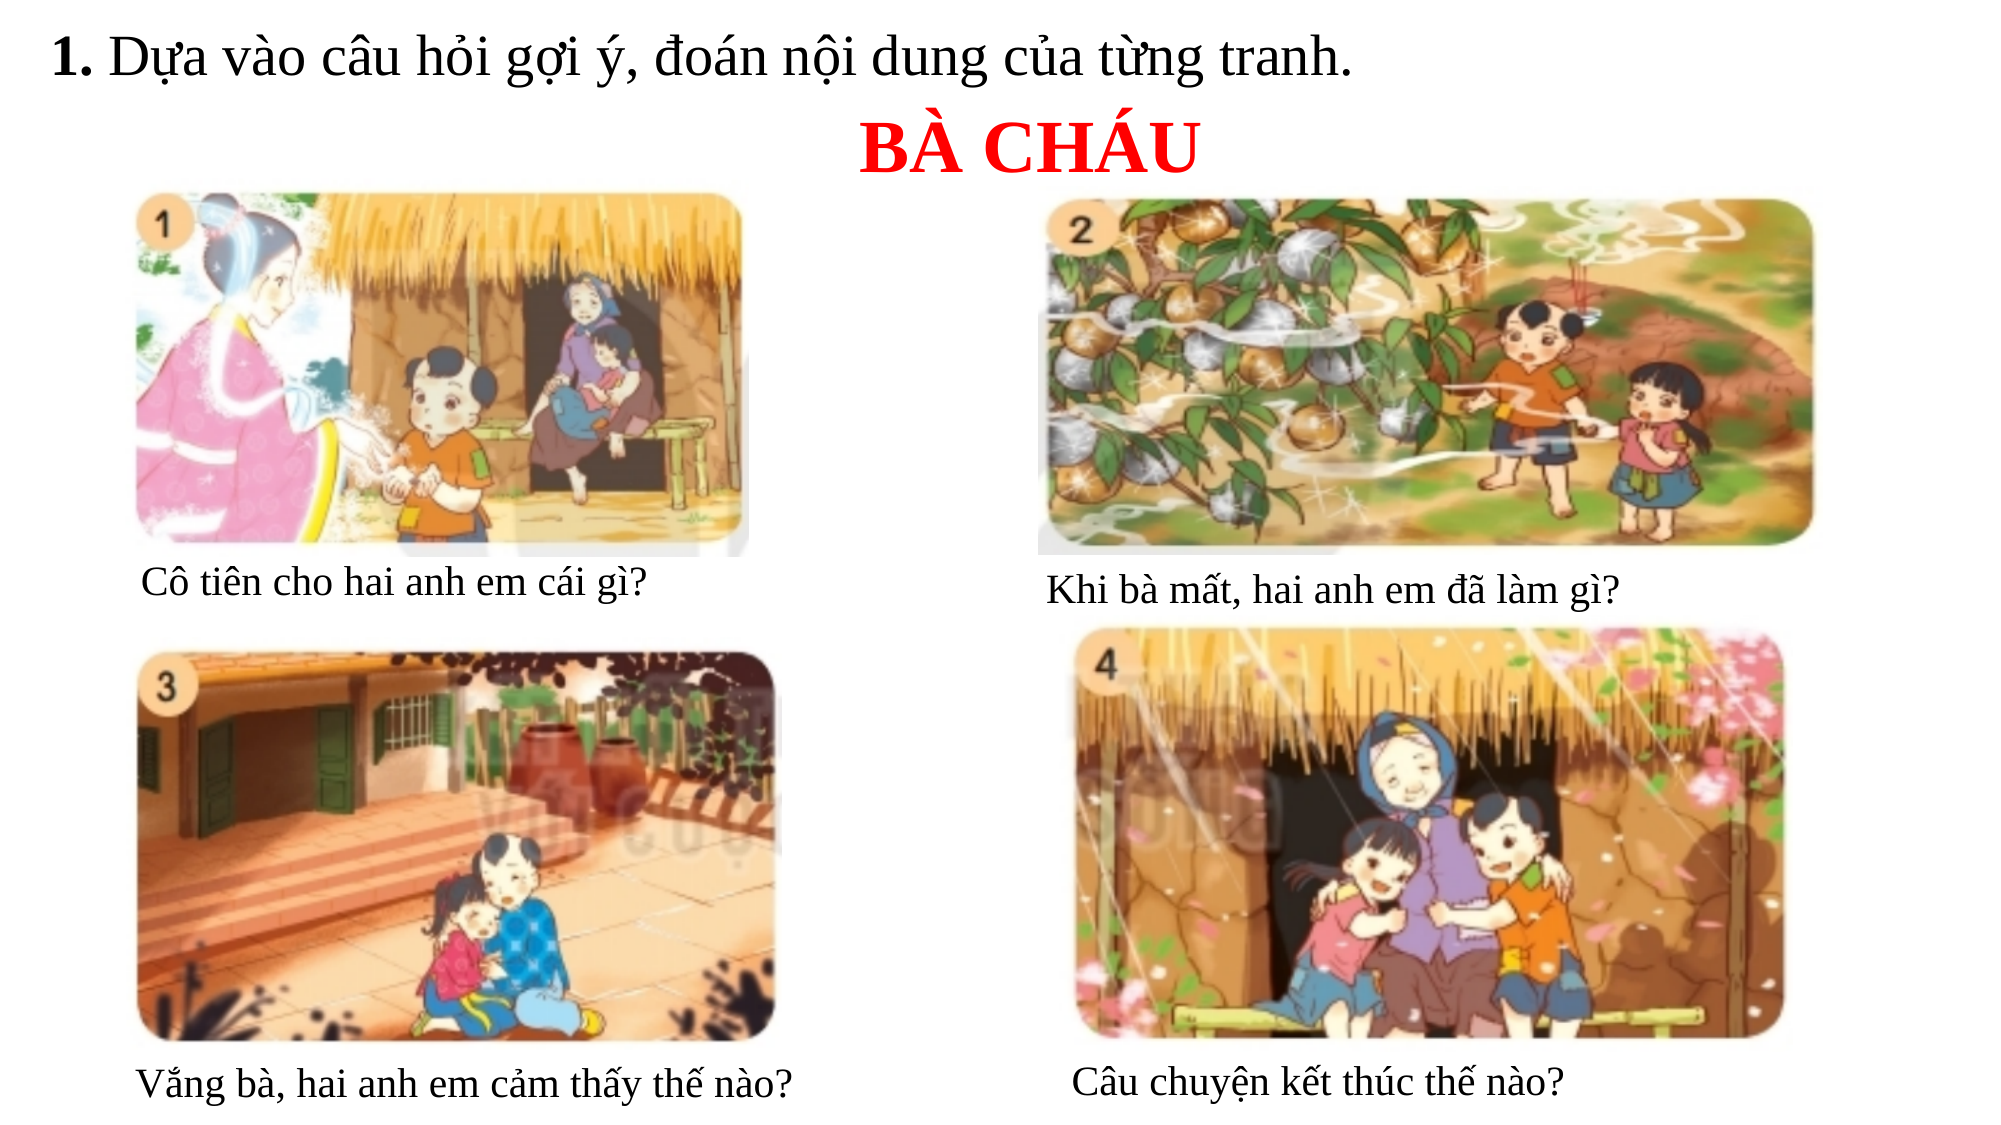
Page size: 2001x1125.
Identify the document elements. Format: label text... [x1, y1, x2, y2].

text_box Khi bà mất, hai anh em đã làm gì? [1031, 554, 1741, 620]
picture [107, 175, 749, 557]
text_box Câu chuyện kết thúc thế nào? [1056, 1046, 1715, 1112]
picture [1059, 614, 1793, 1052]
text_box Vắng bà, hai anh em cảm thấy thế nào? [120, 1047, 894, 1113]
text_box BÀ CHÁU [844, 89, 1219, 195]
text_box 1. Dựa vào câu hỏi gợi ý, đoán nội dung của từng tranh. [35, 9, 1704, 95]
picture [1038, 186, 1823, 555]
picture [125, 637, 782, 1050]
text_box Cô tiên cho hai anh em cái gì? [126, 546, 836, 612]
